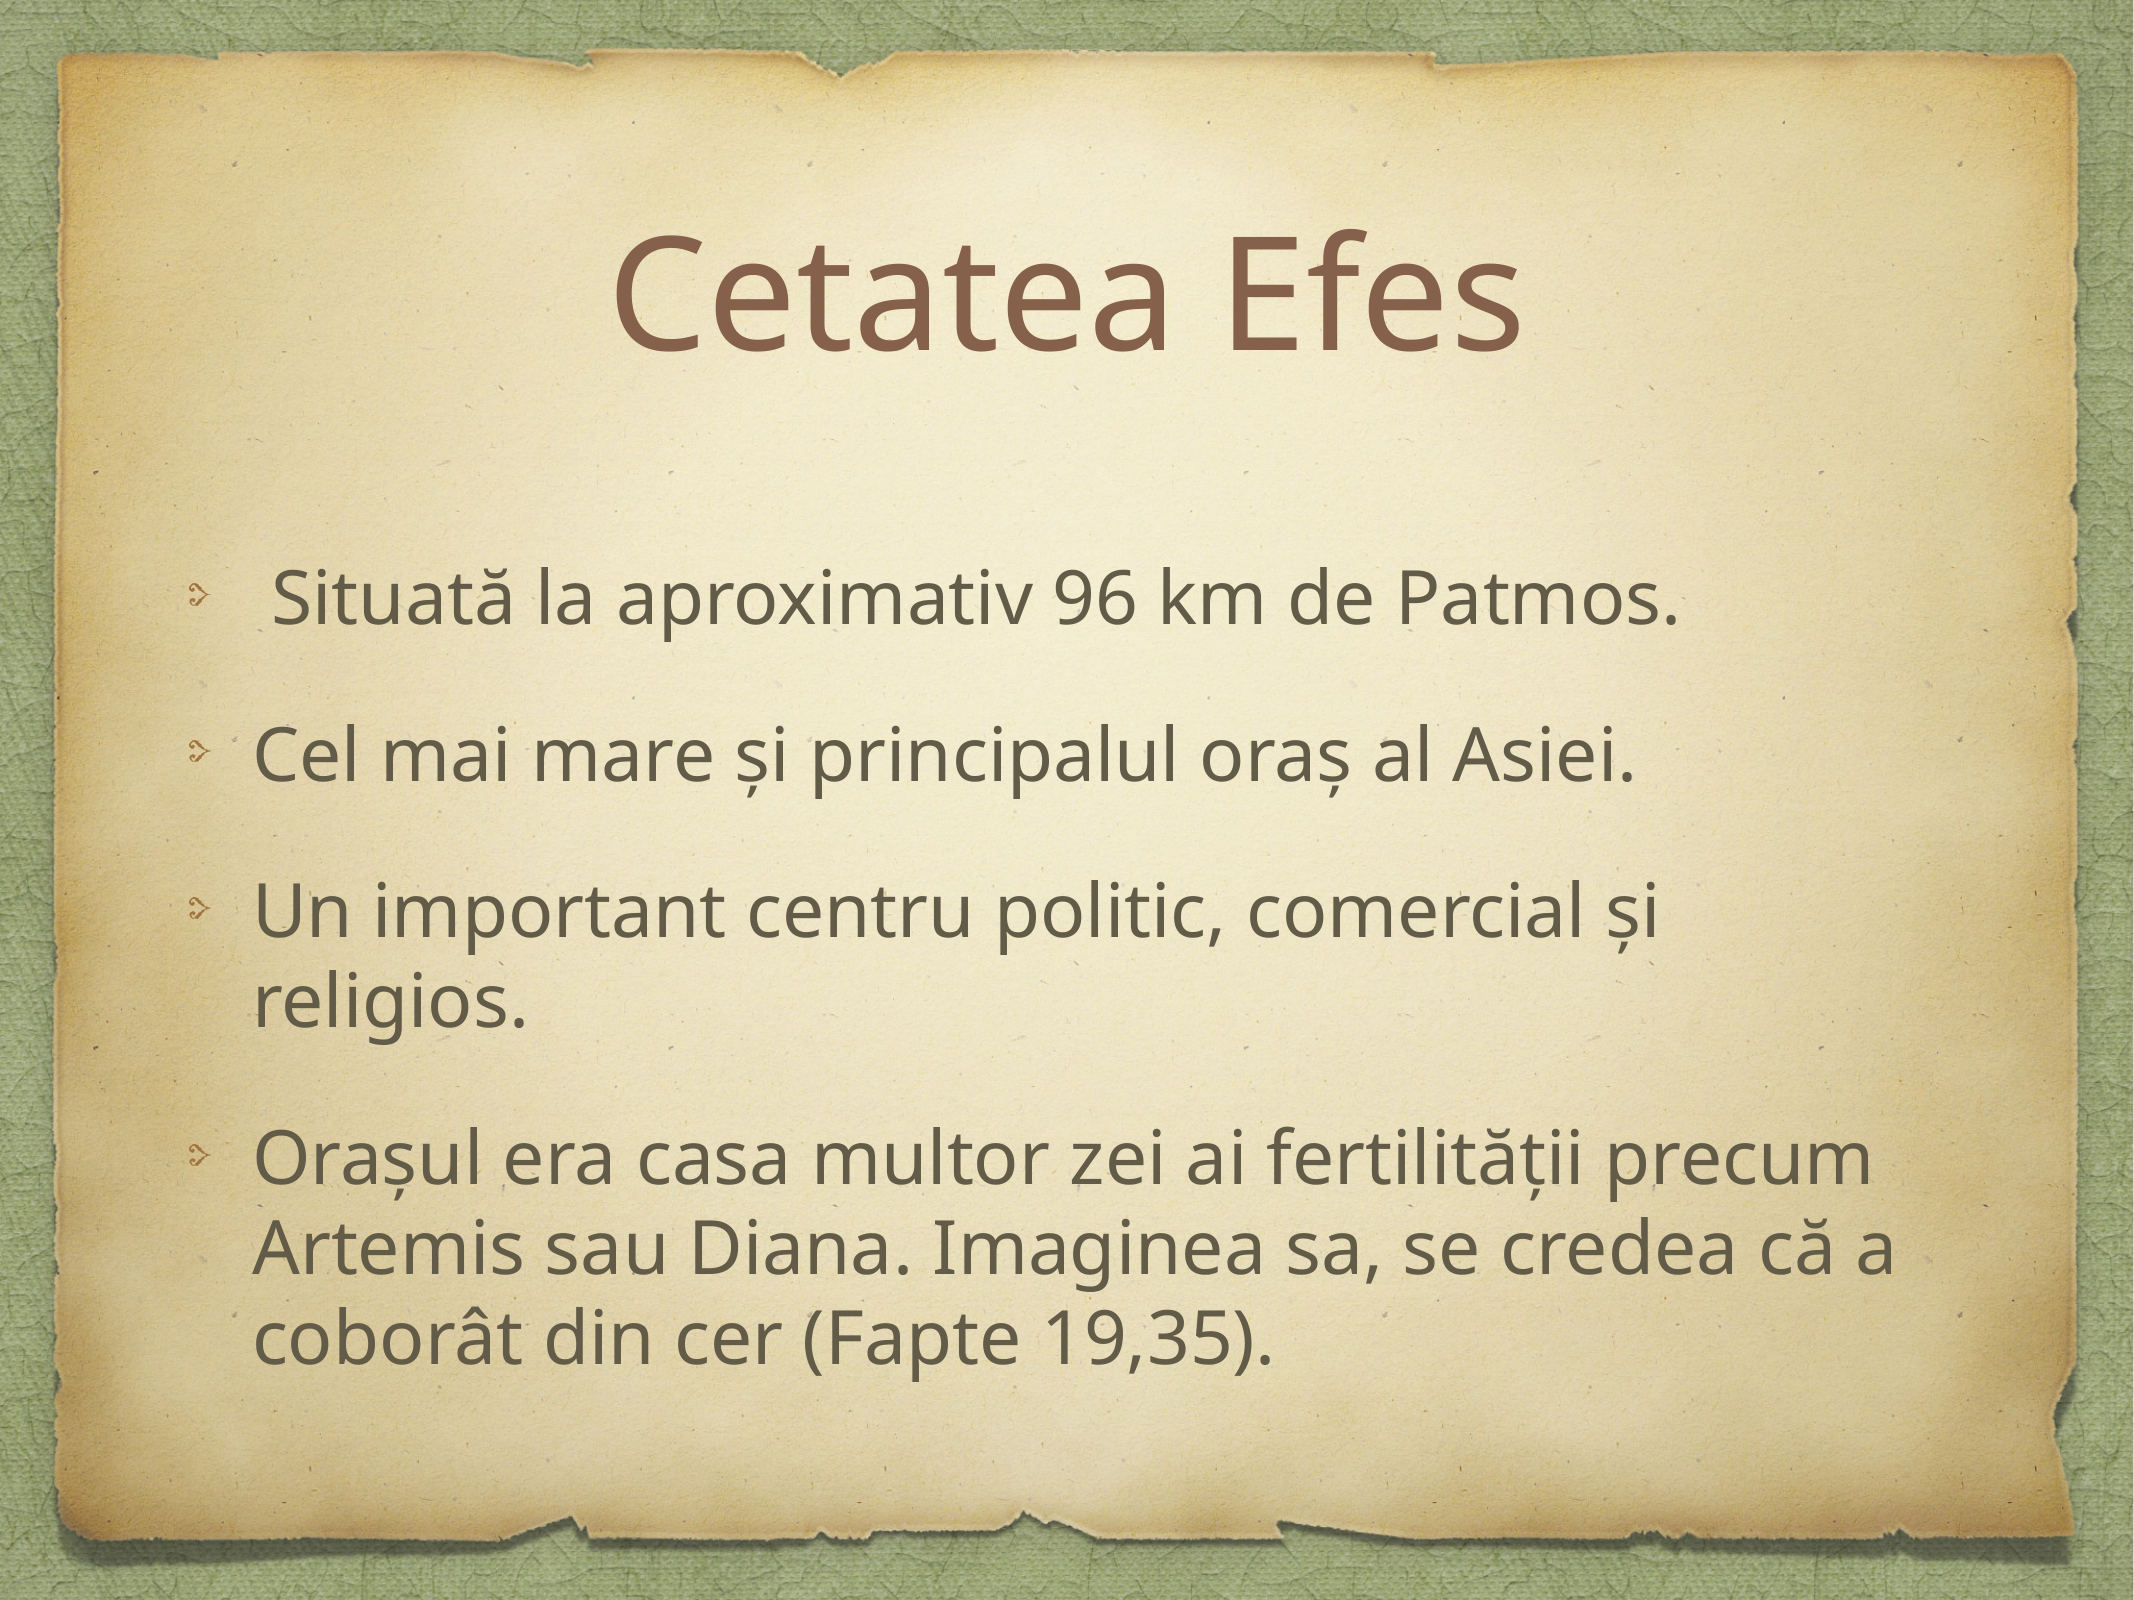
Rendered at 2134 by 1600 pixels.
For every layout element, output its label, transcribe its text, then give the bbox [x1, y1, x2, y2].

picture [0, 0, 2134, 1600]
title Cetatea Efes [180, 93, 1953, 482]
list Situată la aproximativ 96 km de Patmos. Cel mai mare și principalul oraș al Asiei. Un important centru politic, comercial și religios. Orașul era casa multor zei ai fertilității precum Artemis sau Diana. Imaginea sa, se credea că a coborât din cer (Fapte 19,35). [180, 495, 1953, 1434]
